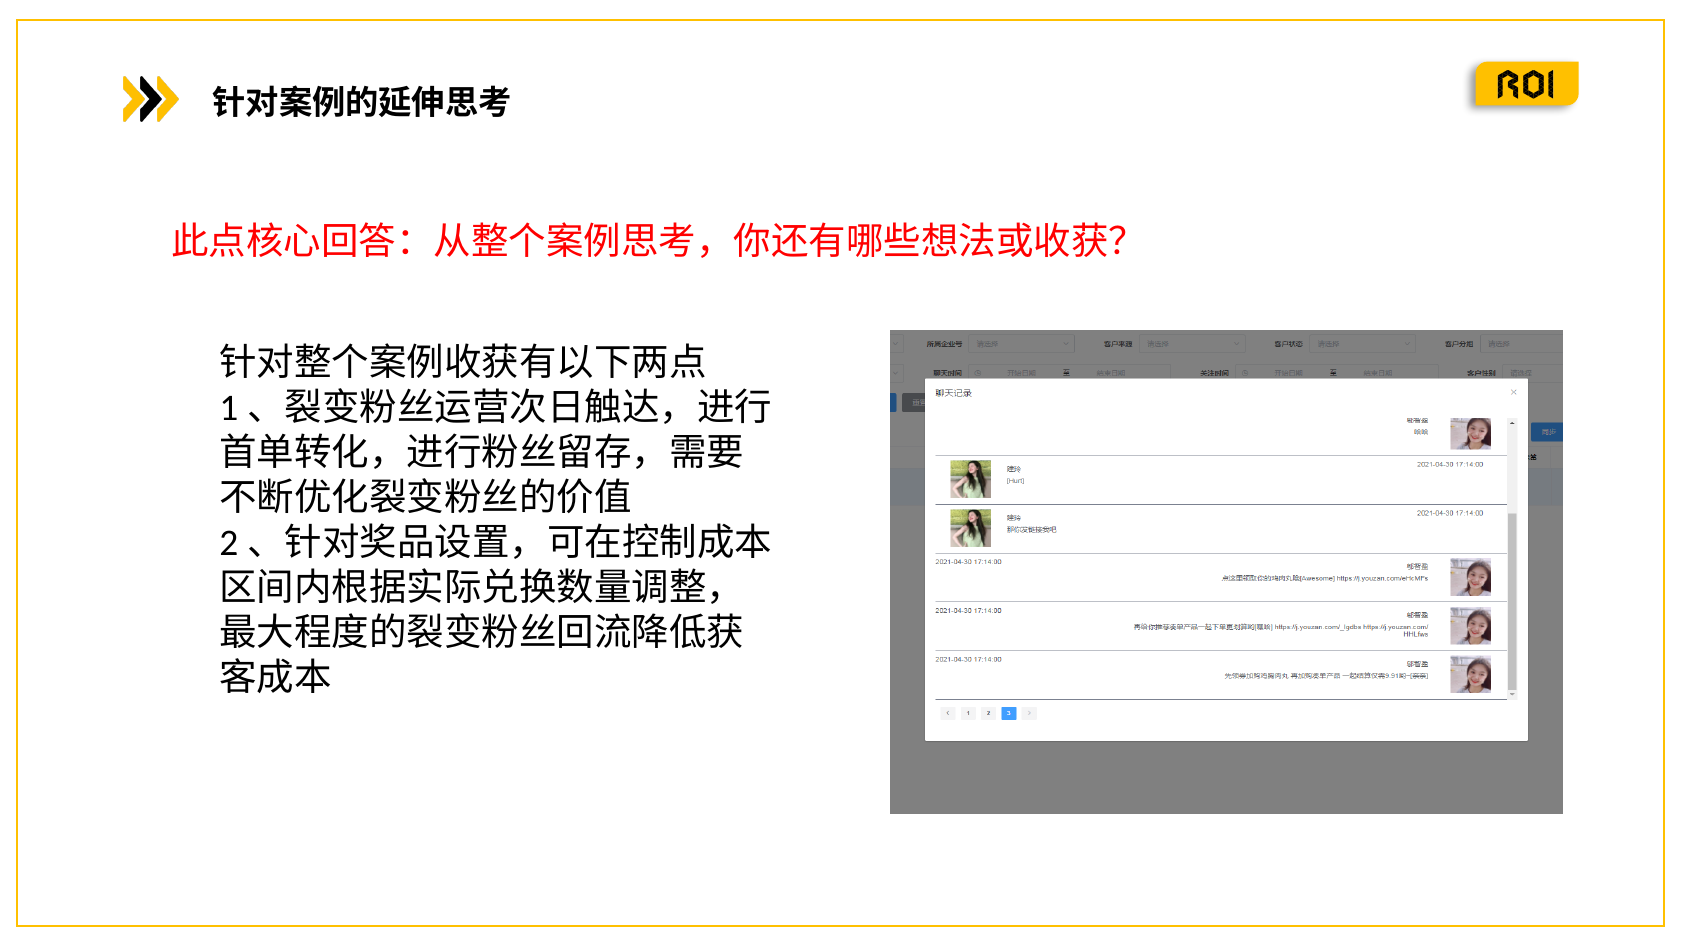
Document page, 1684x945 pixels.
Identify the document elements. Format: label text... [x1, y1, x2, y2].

text_box 针对整个案例收获有以下两点 1、裂变粉丝运营次日触达，进行首单转化，进行粉丝留存，需要不断优化裂变粉丝的价值 2、针对奖品设置，可在控制成本区间内根据实际兑换数量调整，最大程度的裂变粉丝回流降低获客成本 [204, 330, 797, 750]
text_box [1475, 61, 1579, 106]
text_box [123, 76, 180, 122]
text_box [16, 19, 1665, 927]
text_box 此点核心回答：从整个案例思考，你还有哪些想法或收获？ [156, 209, 1162, 270]
picture [890, 330, 1563, 814]
